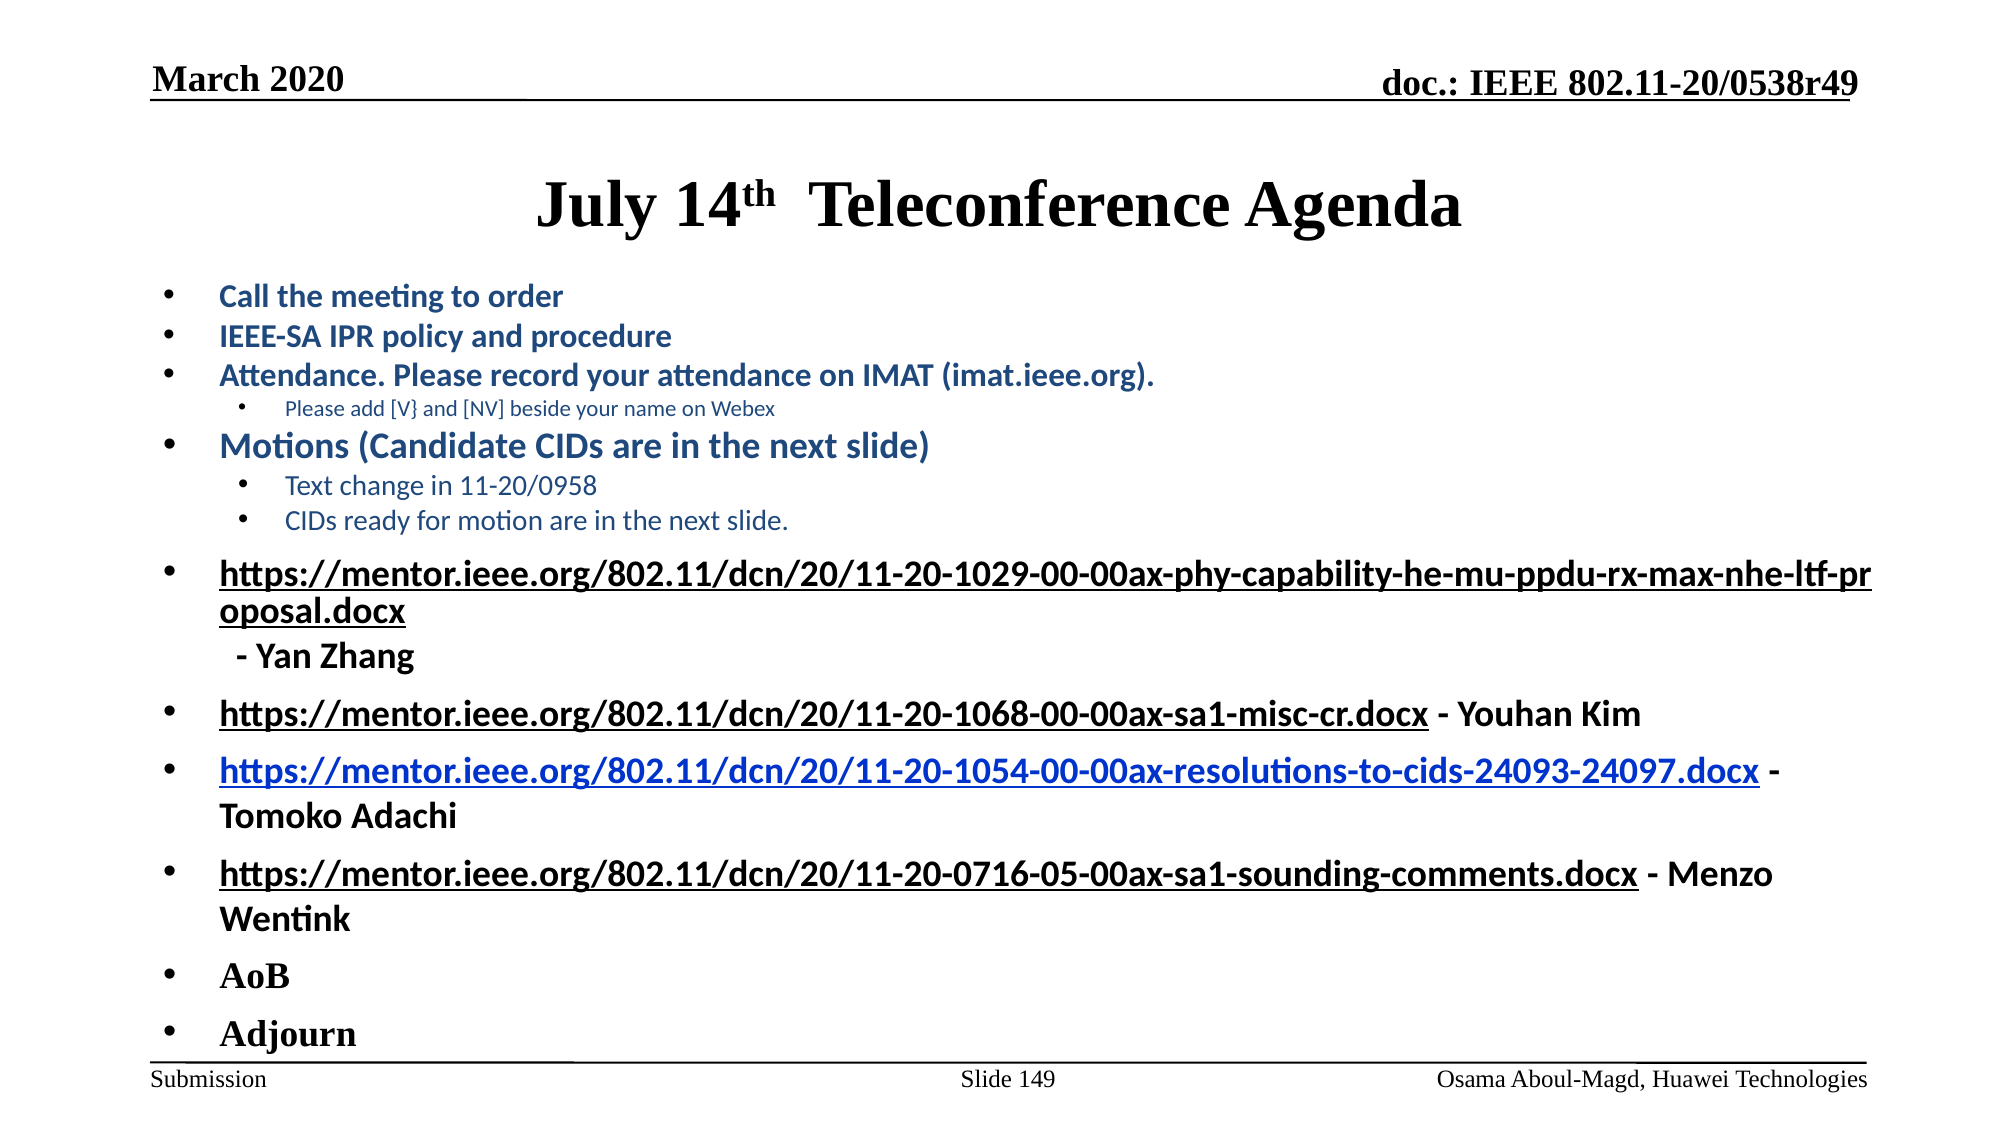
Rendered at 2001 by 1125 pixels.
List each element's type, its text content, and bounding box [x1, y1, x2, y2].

list Call the meeting to order IEEE-SA IPR policy and procedure Attendance. Please record your attendance on IMAT (imat.ieee.org). Please add [V} and [NV] beside your name on Webex Motions (Candidate CIDs are in the next slide) Text change in 11-20/0958 CIDs ready for motion are in the next slide. https://mentor.ieee.org/802.11/dcn/20/11-20-1029-00-00ax-phy-capability-he-mu-ppdu-rx-max-nhe-ltf-proposal.docx - Yan Zhang https://mentor.ieee.org/802.11/dcn/20/11-20-1068-00-00ax-sa1-misc-cr.docx - Youhan Kim https://mentor.ieee.org/802.11/dcn/20/11-20-1054-00-00ax-resolutions-to-cids-24093-24097.docx - Tomoko Adachi https://mentor.ieee.org/802.11/dcn/20/11-20-0716-05-00ax-sa1-sounding-comments.docx - Menzo Wentink AoB Adjourn [147, 265, 1900, 1017]
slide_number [152, 54, 563, 100]
title July 14th Teleconference Agenda [149, 112, 1850, 265]
slide_number Slide 149 [950, 1061, 1067, 1123]
footer Osama Aboul-Magd, Huawei Technologies [1171, 1061, 1869, 1093]
